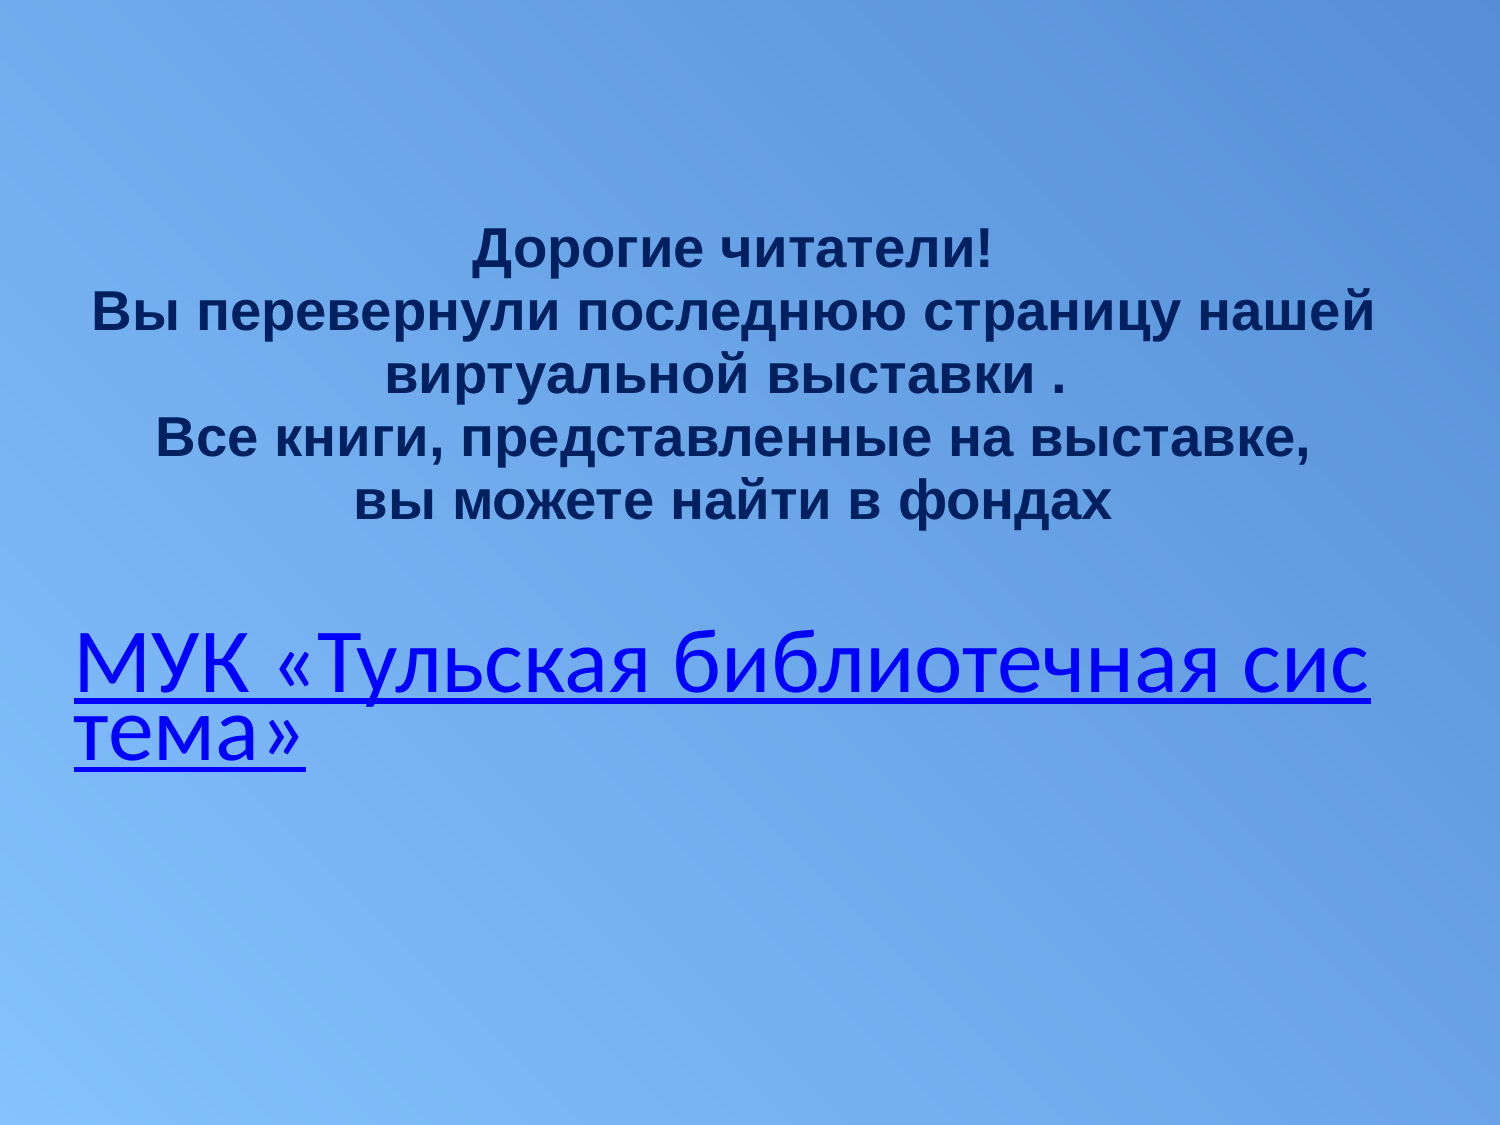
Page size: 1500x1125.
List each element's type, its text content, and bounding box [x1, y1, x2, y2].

title Дорогие читатели! Вы перевернули последнюю страницу нашей виртуальной выставки . Все книги, представленные на выставке, вы можете найти в фондах МУК «Тульская библиотечная система» [58, 140, 1409, 1067]
